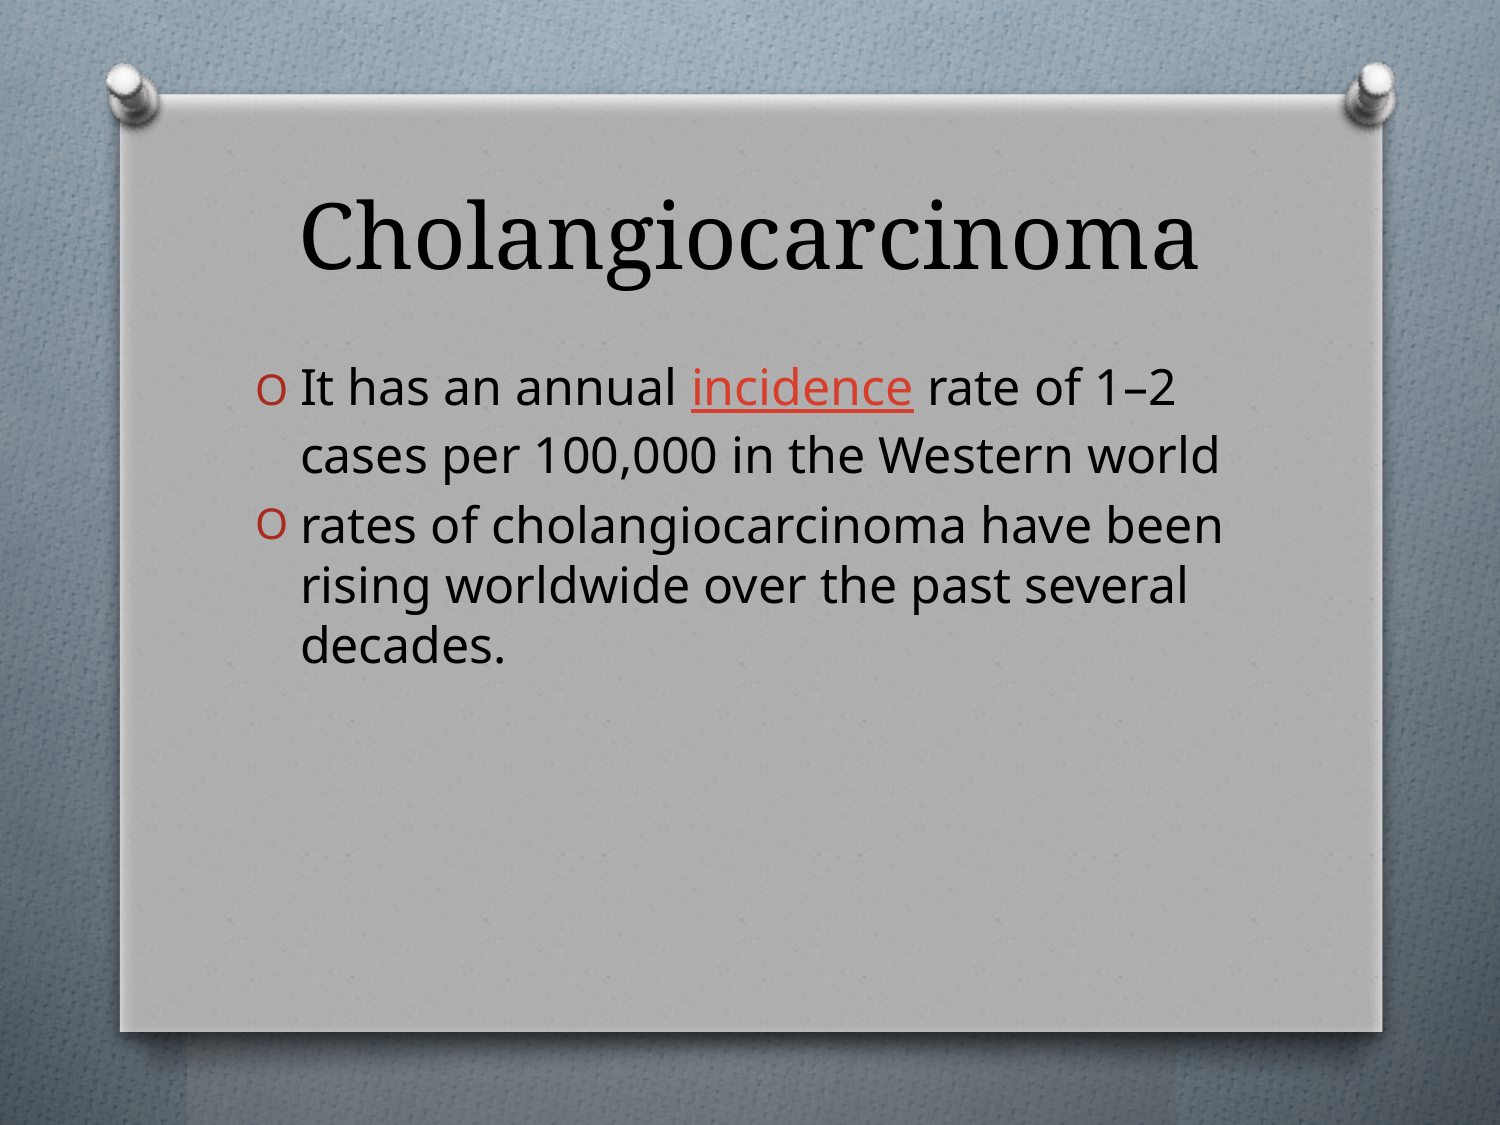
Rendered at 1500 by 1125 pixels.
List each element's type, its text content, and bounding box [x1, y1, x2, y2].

picture [1317, 36, 1439, 156]
list It has an annual incidence rate of 1–2 cases per 100,000 in the Western world rates of cholangiocarcinoma have been rising worldwide over the past several decades. [240, 347, 1257, 939]
title Cholangiocarcinoma [179, 134, 1323, 332]
picture [76, 30, 198, 153]
